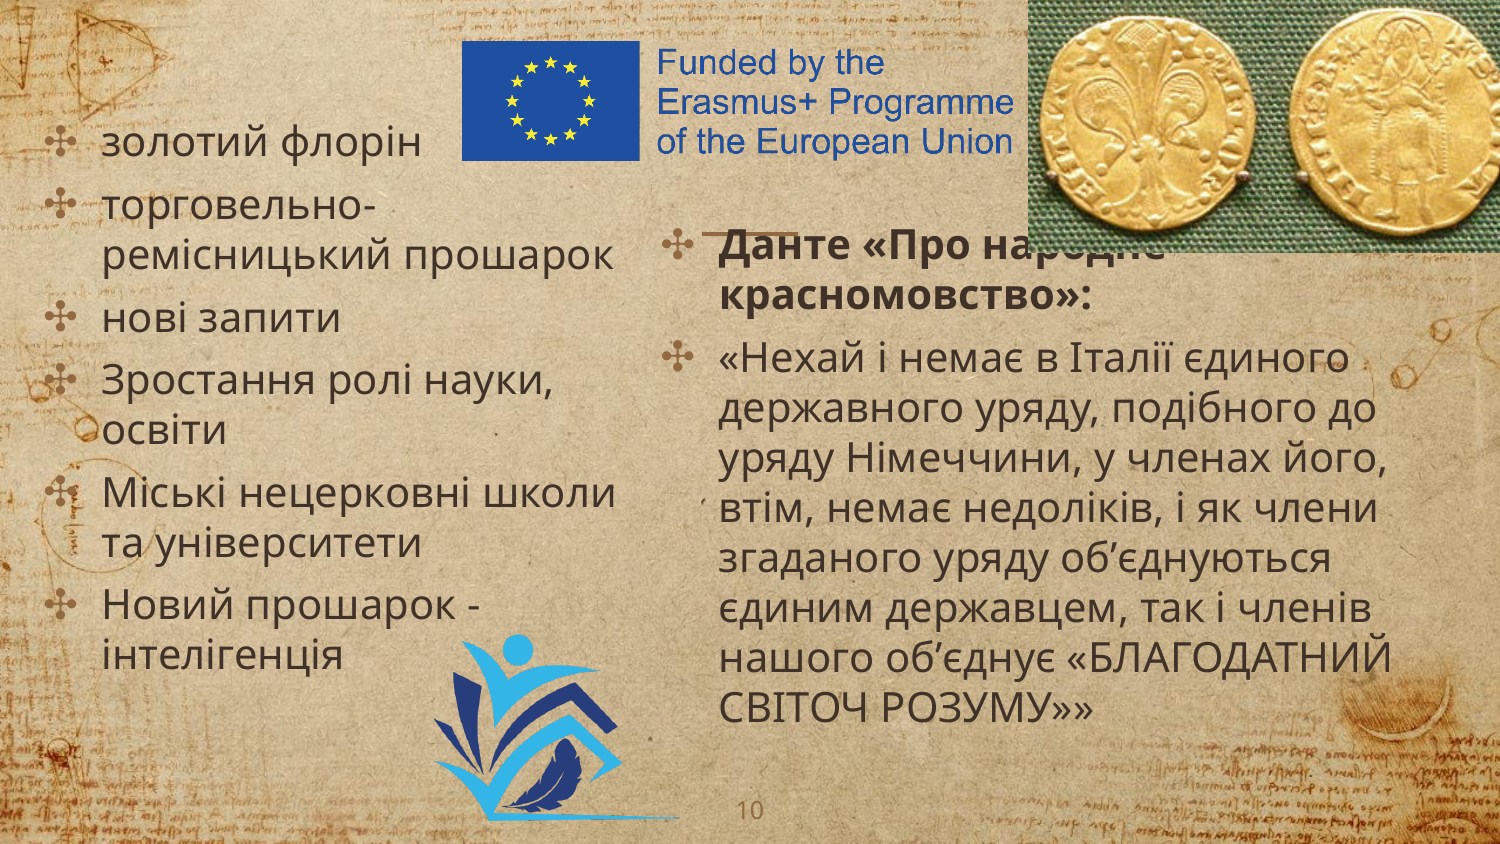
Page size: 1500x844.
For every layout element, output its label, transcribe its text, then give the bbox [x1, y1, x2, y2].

slide_number 10 [705, 779, 795, 844]
list Данте «Про народне красномовство»: «Нехай і немає в Італії єдиного державного уряду, подібного до уряду Німеччини, у членах його, втім, немає недоліків, і як члени згаданого уряду об’єднуються єдиним державцем, так і членів нашого об’єднує «БЛАГОДАТНИЙ СВІТОЧ РОЗУМУ»» [628, 203, 1496, 737]
picture [0, 0, 1500, 844]
list золотий флорін торговельно-ремісницький прошарок нові запити Зростання ролі науки, освіти Міські нецерковні школи та університети Новий прошарок -інтелігенція [11, 100, 649, 635]
